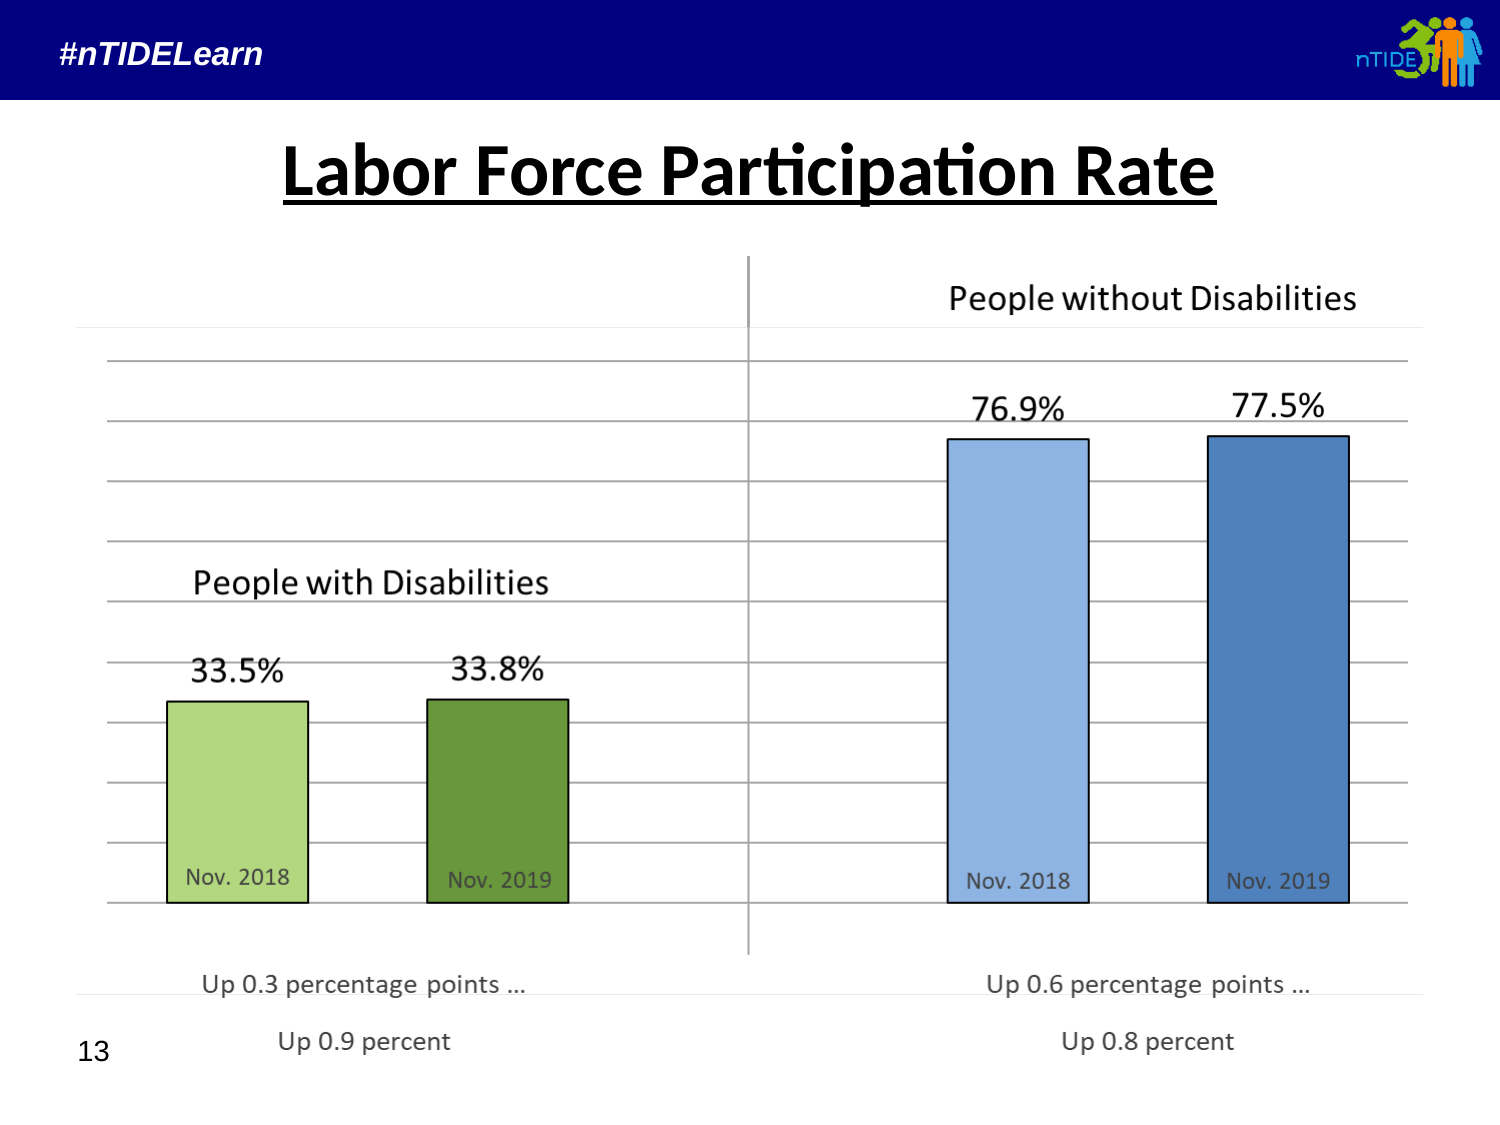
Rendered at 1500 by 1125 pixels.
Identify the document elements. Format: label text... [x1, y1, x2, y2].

text_box #nTIDELearn [43, 24, 407, 80]
slide_number 13 [24, 1024, 126, 1104]
picture [1336, 12, 1494, 93]
title Labor Force Participation Rate [0, 112, 1500, 250]
text_box [0, 0, 1500, 100]
picture [76, 255, 1424, 1063]
